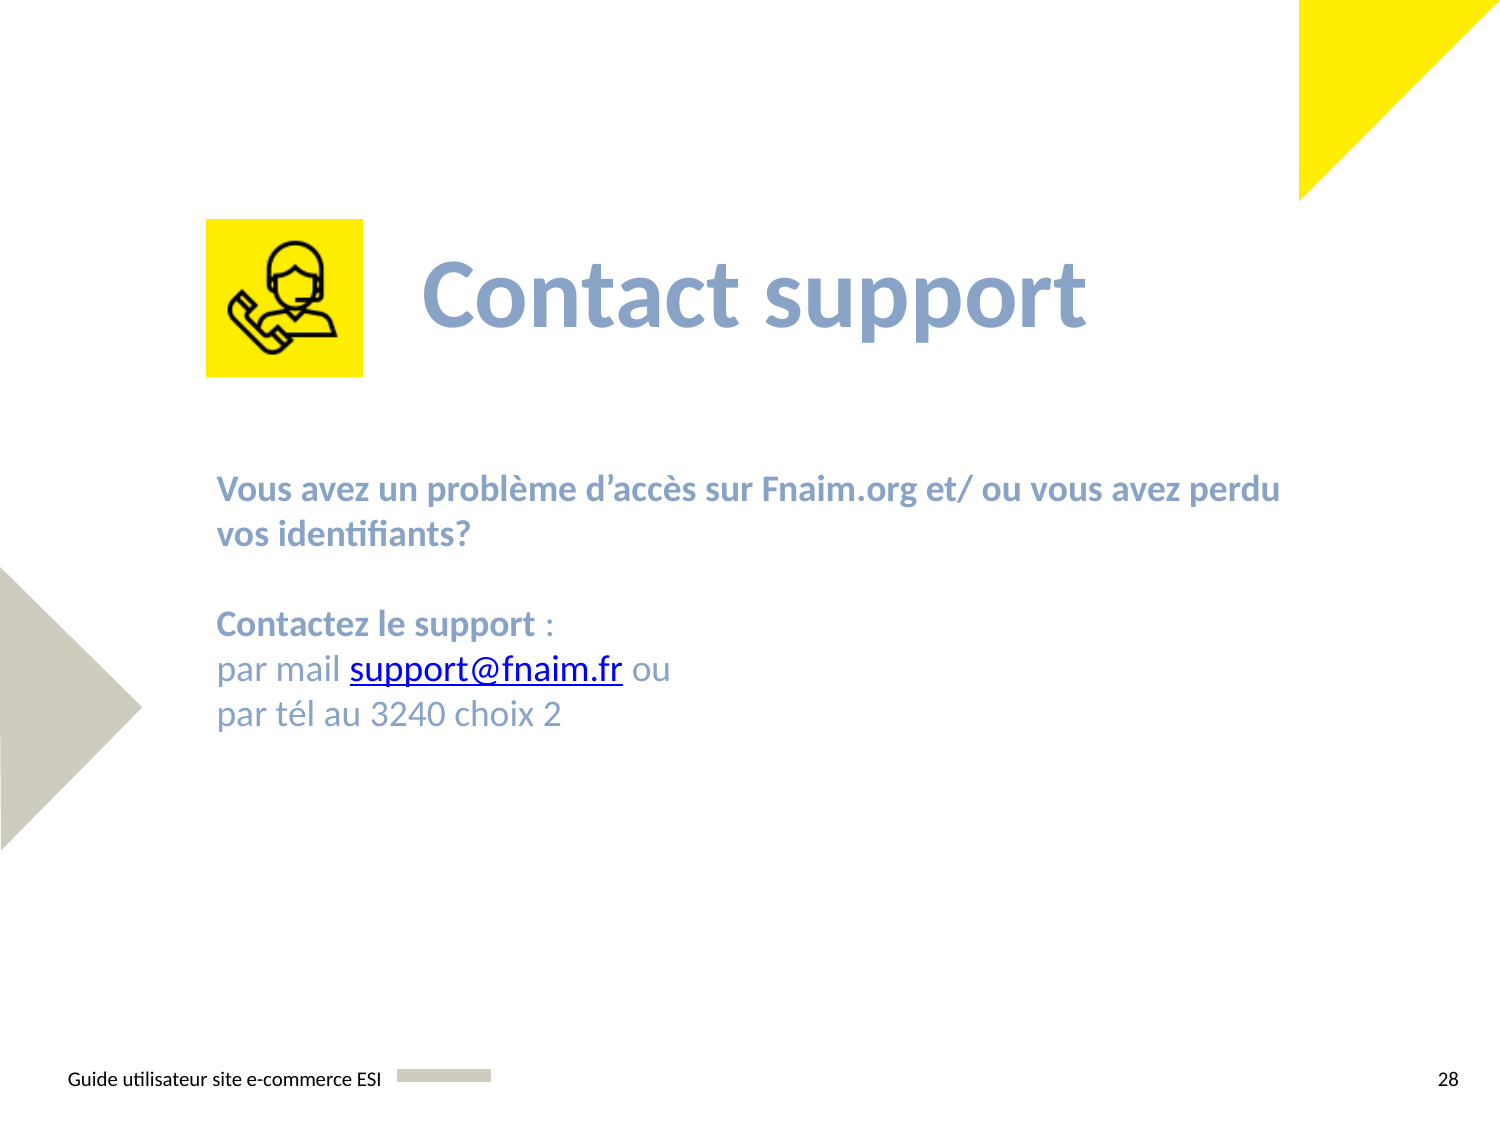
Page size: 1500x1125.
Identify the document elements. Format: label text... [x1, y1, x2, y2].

text_box 28 [1423, 1058, 1500, 1099]
picture [206, 219, 364, 377]
text_box Vous avez un problème d’accès sur Fnaim.org et/ ou vous avez perdu vos identifiants? Contactez le support : par mail support@fnaim.fr ou par tél au 3240 choix 2 [201, 456, 1341, 741]
text_box Guide utilisateur site e-commerce ESI [53, 1058, 467, 1099]
text_box Contact support [407, 219, 1500, 400]
